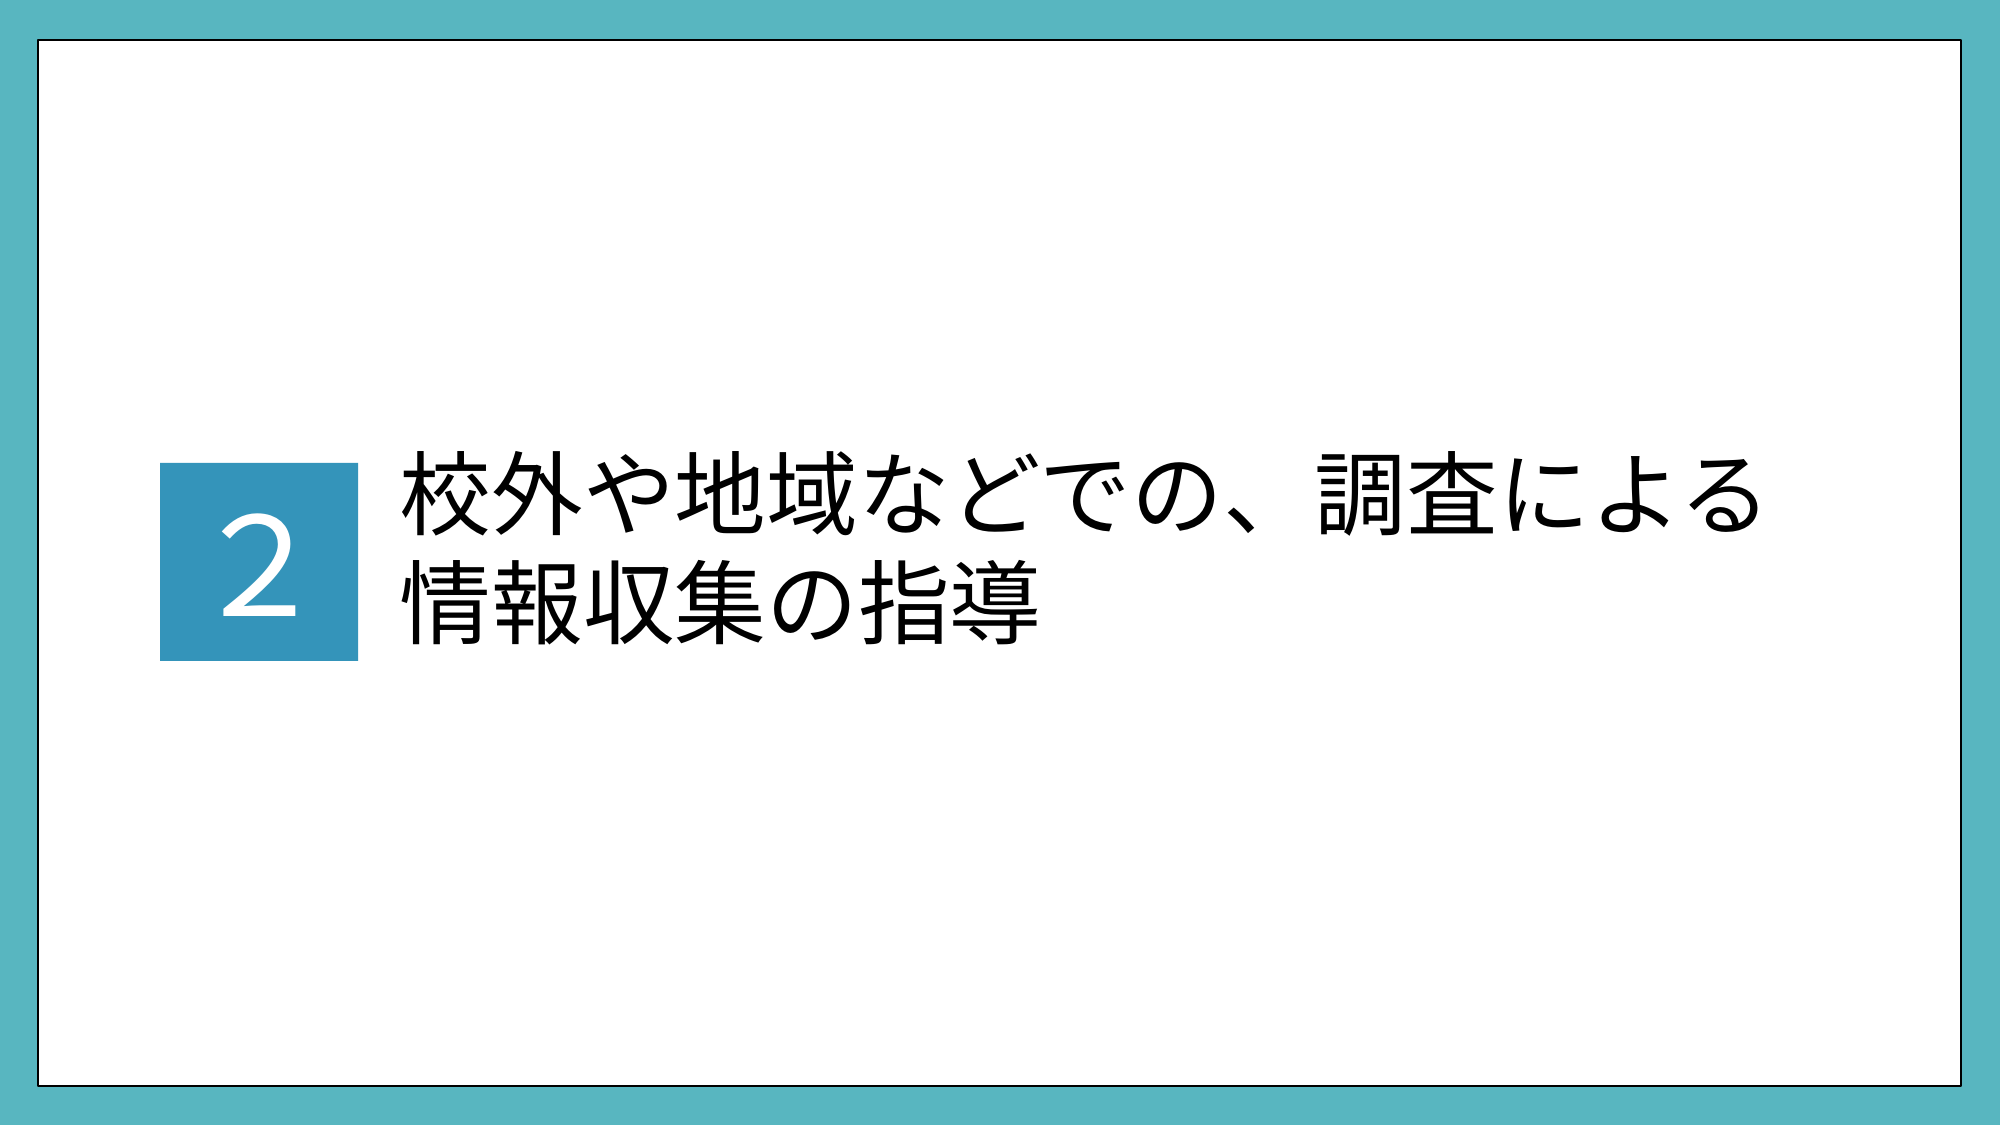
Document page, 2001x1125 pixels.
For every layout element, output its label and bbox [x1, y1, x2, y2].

text_box [159, 441, 1841, 684]
